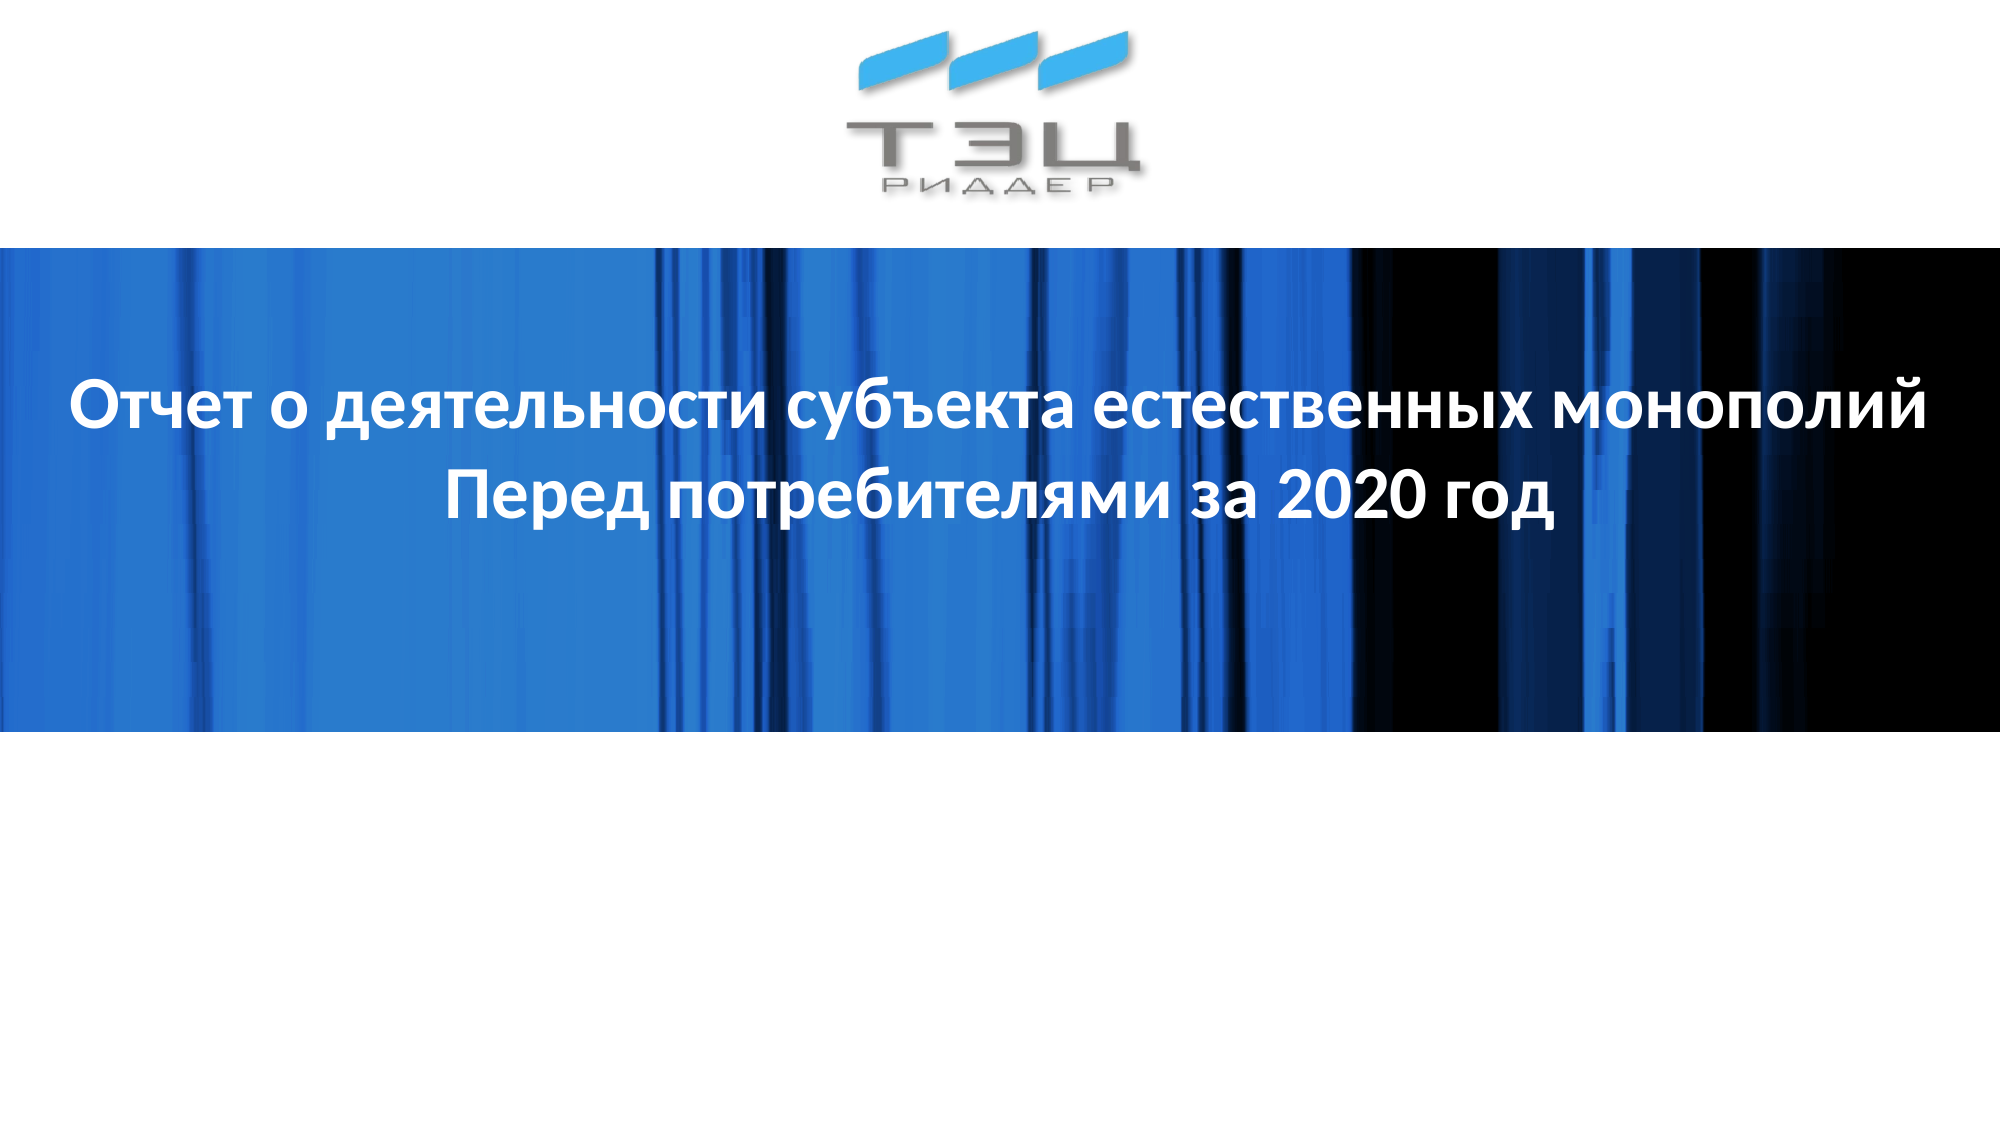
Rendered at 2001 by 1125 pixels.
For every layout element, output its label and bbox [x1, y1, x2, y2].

picture [0, 248, 2000, 732]
picture [846, 29, 1143, 195]
